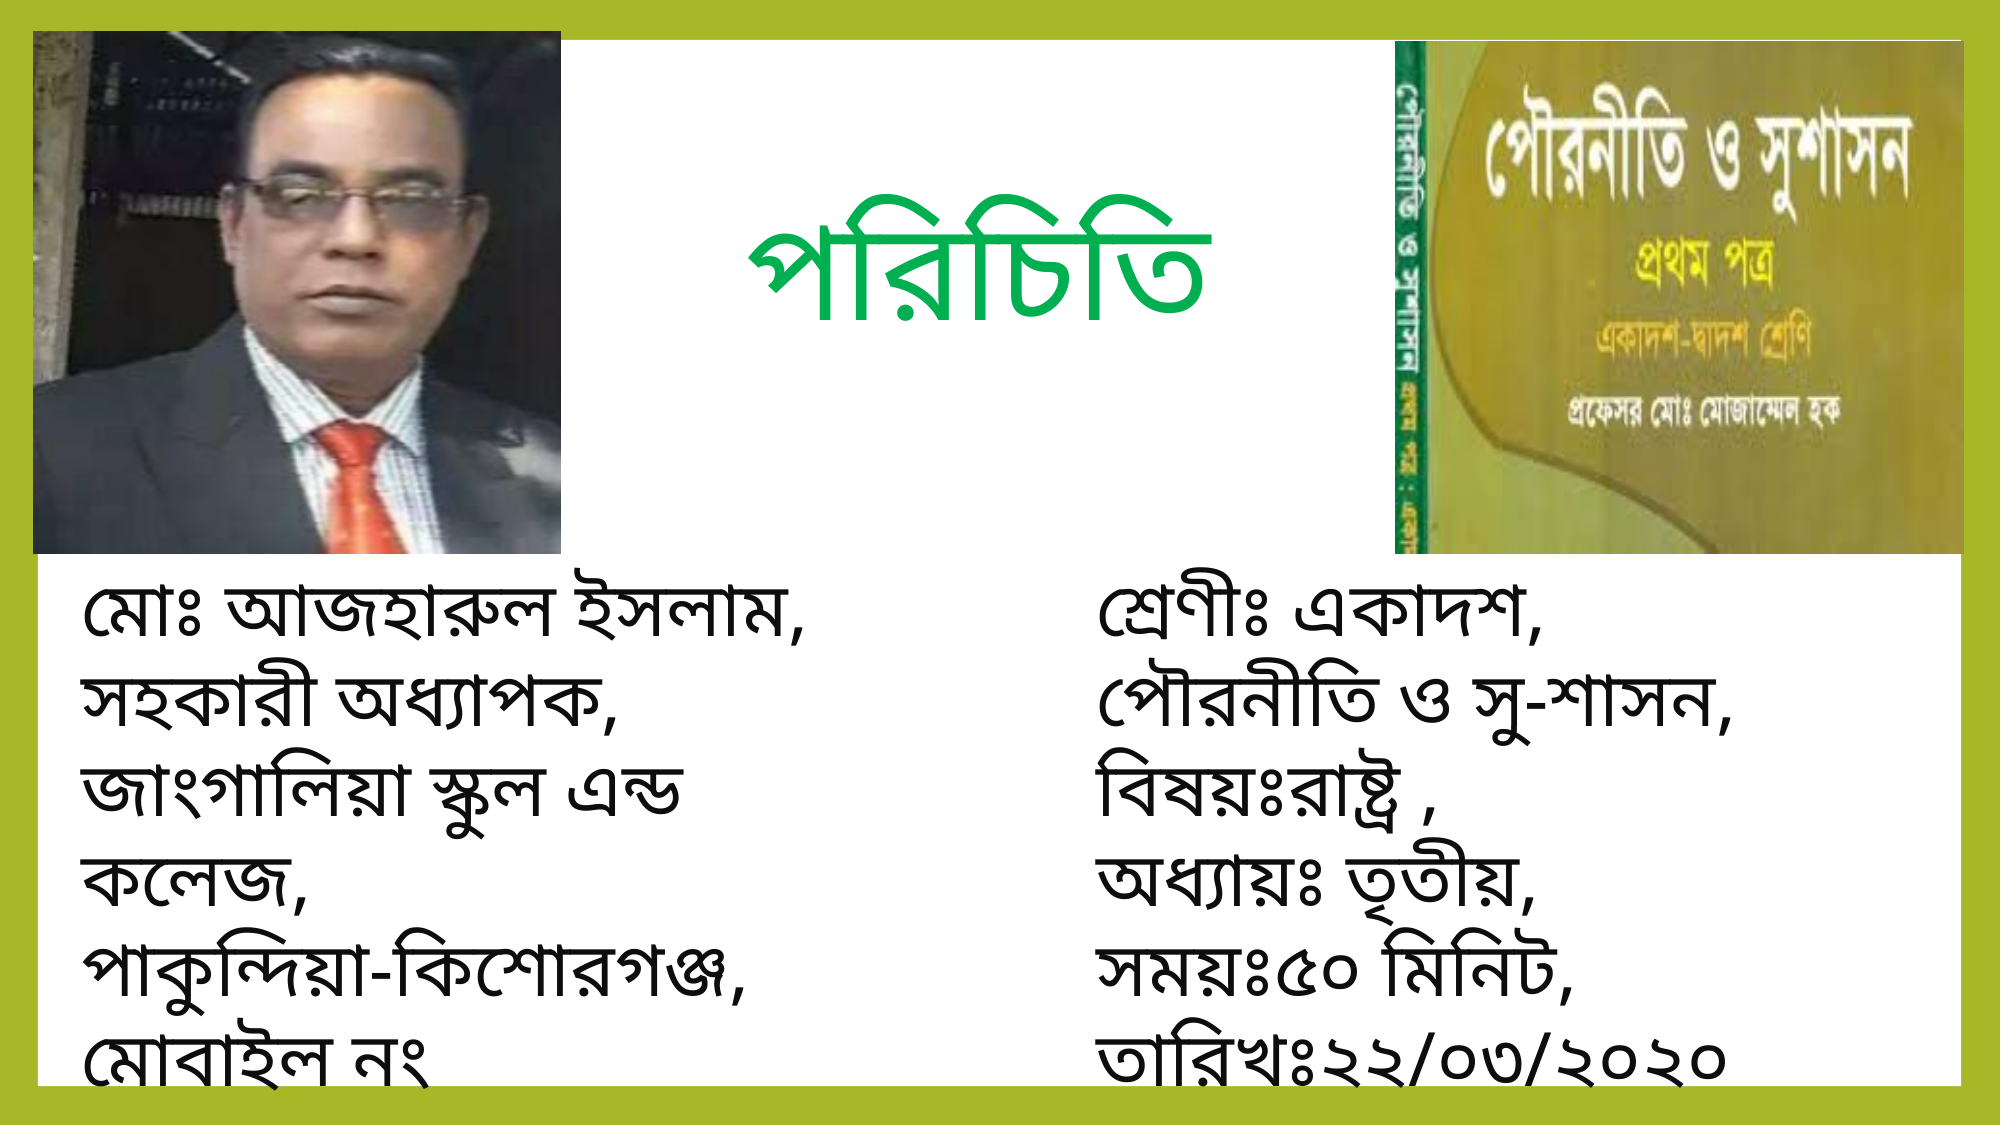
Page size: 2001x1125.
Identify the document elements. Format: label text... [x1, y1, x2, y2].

text_box পরিচিতি [609, 175, 1346, 356]
picture [33, 31, 561, 555]
text_box মোঃ আজহারুল ইসলাম, সহকারী অধ্যাপক, জাংগালিয়া স্কুল এন্ড কলেজ, পাকুন্দিয়া-কিশোরগঞ্জ, মোবাইল নং ০১৭১২৩৮৯৭৫২, [66, 553, 876, 1125]
text_box শ্রেণীঃ একাদশ, পৌরনীতি ও সু-শাসন, বিষয়ঃরাষ্ট্র , অধ্যায়ঃ তৃতীয়, সময়ঃ৫০ মিনিট, তারিখঃ২২/০৩/২০২০ [1081, 553, 1955, 1109]
picture [1395, 41, 1964, 555]
